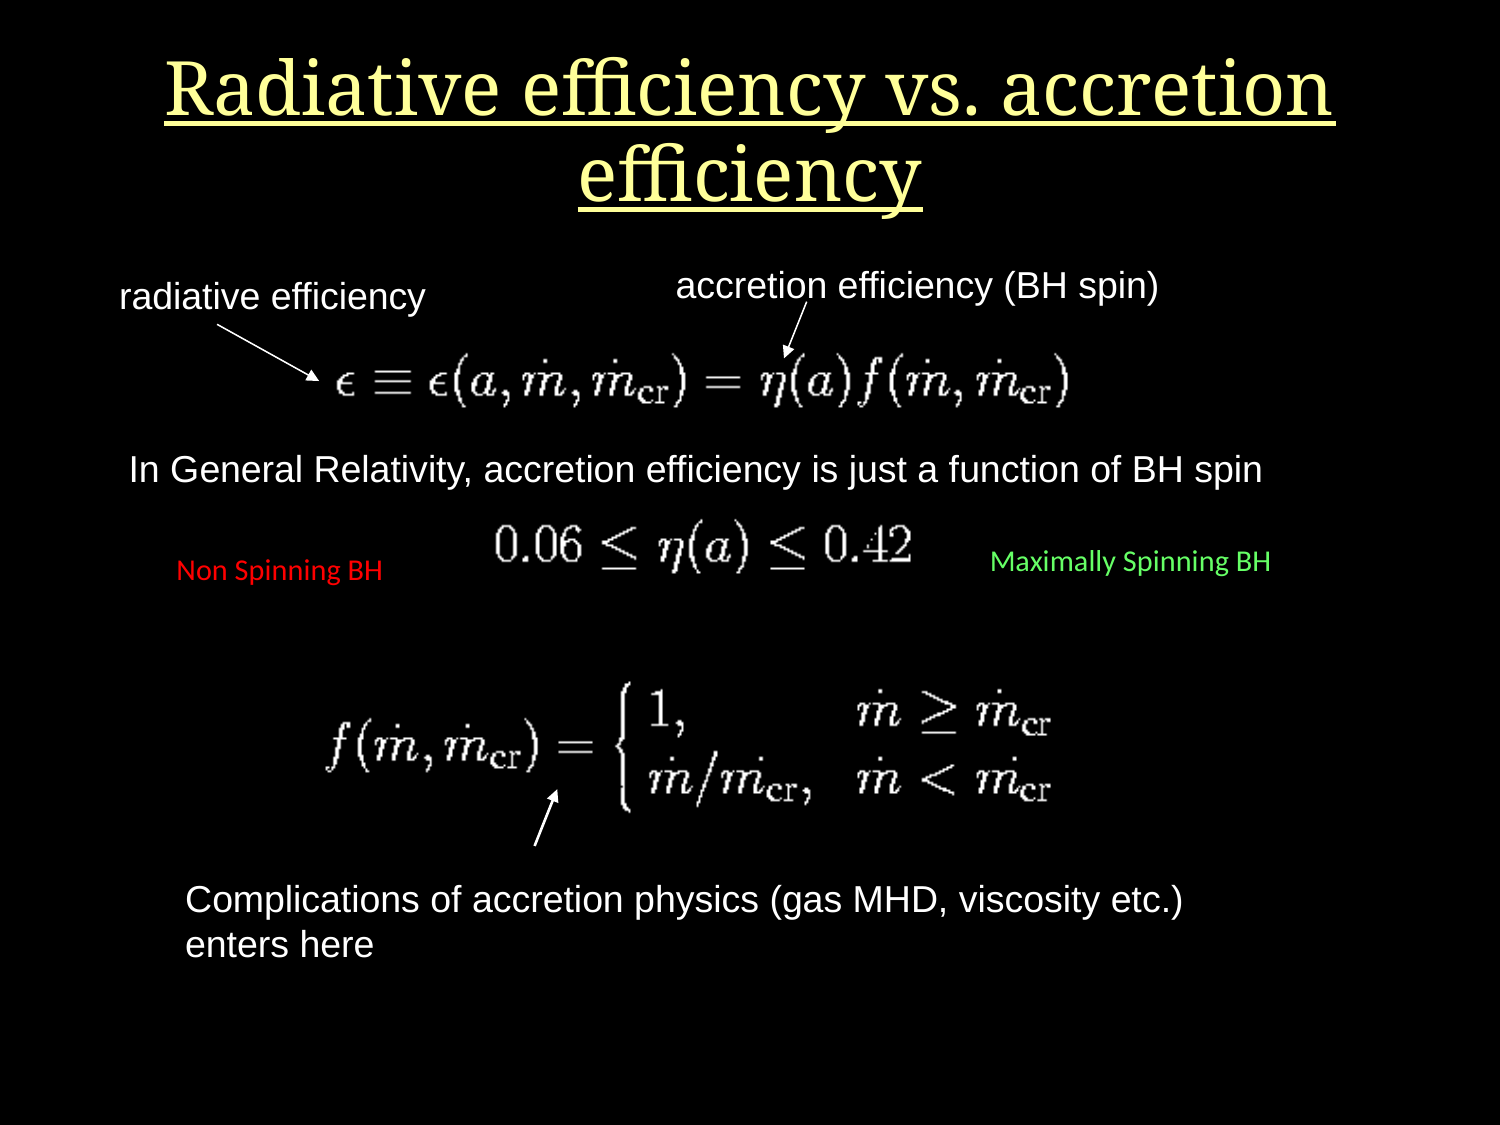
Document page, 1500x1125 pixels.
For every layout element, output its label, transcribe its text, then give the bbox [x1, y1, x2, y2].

text_box Radiative efficiency vs. accretion efficiency [24, 54, 1475, 211]
picture [205, 290, 1210, 904]
text_box radiative efficiency [105, 265, 440, 324]
text_box accretion efficiency (BH spin) [661, 253, 1174, 288]
text_box Maximally Spinning BH [1214, 523, 1286, 600]
text_box In General Relativity, accretion efficiency is just a function of BH spin [114, 437, 200, 497]
text_box Non Spinning BH [162, 532, 200, 609]
text_box In General Relativity, accretion efficiency is just a function of BH spin [1214, 437, 1408, 497]
text_box Complications of accretion physics (gas MHD, viscosity etc.) enters here [171, 868, 1283, 973]
